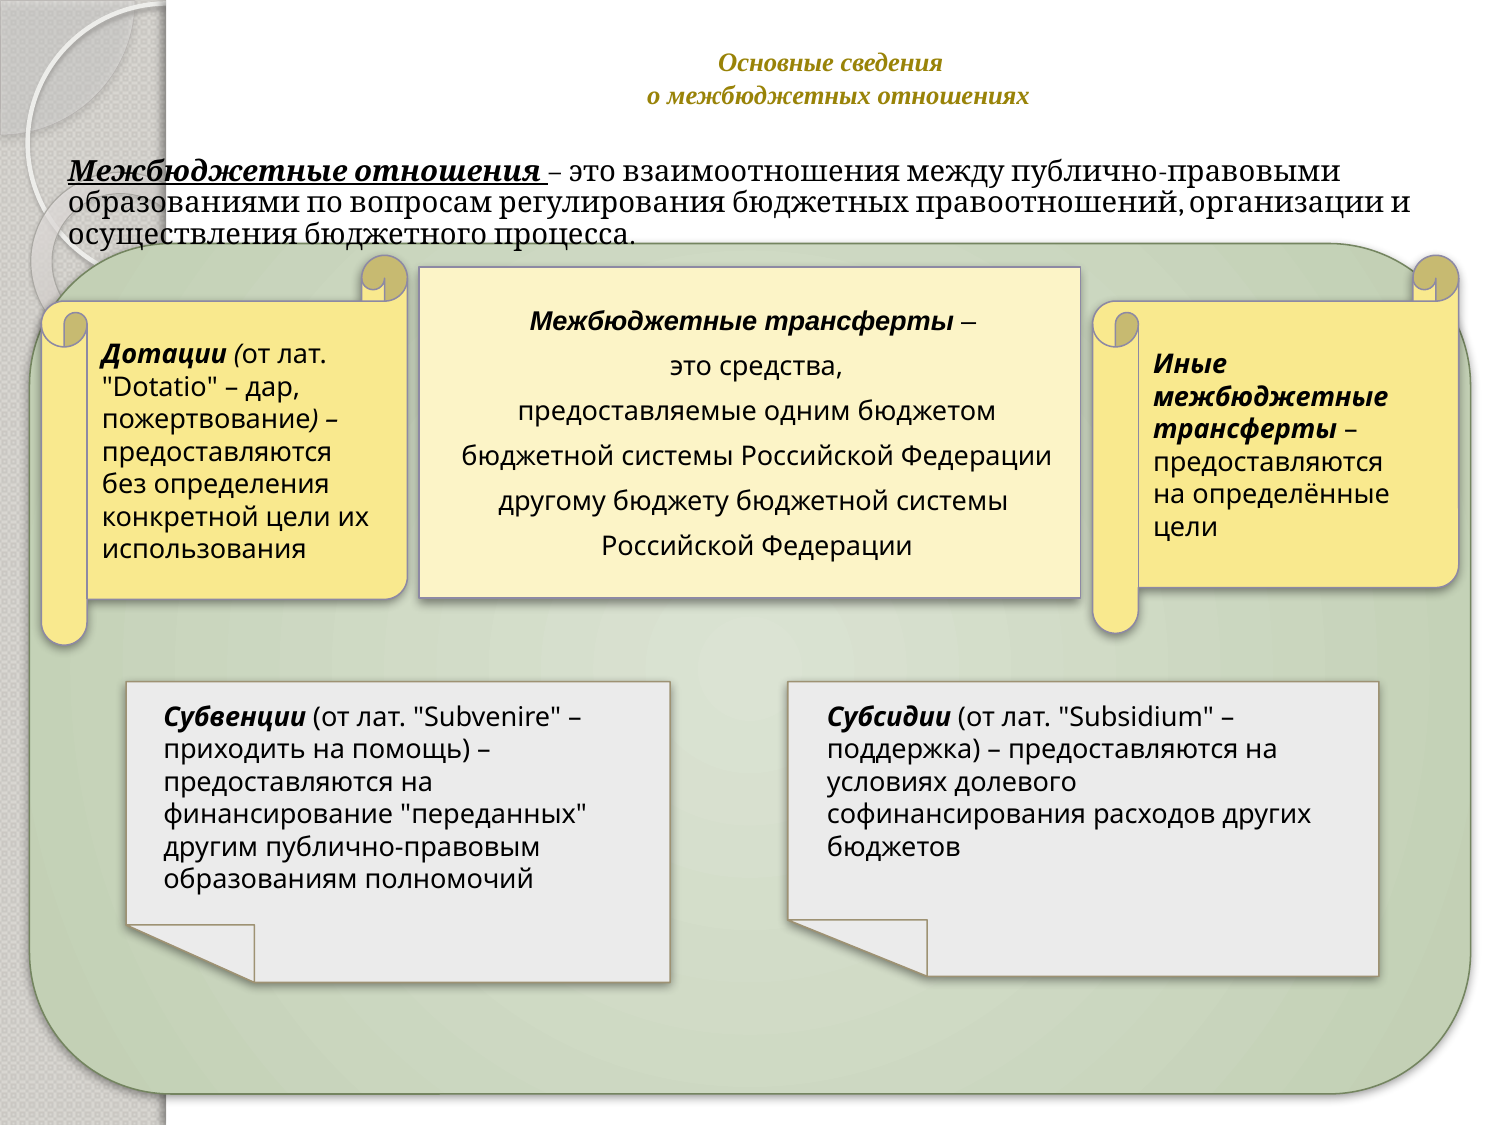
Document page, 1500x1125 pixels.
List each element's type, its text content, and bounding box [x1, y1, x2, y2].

text_box Субвенции (от лат. "Subvenire" – приходить на помощь) – предоставляются на финансирование "переданных" другим публично-правовым образованиям полномочий [125, 680, 671, 984]
text_box Иные межбюджетные трансферты – предоставляются на определённые цели [1091, 254, 1460, 635]
text_box Дотации (от лат. "Dotatio" – дар, пожертвование) – предоставляются без определения конкретной цели их использования [40, 254, 409, 646]
title Основные сведения о межбюджетных отношениях [76, 30, 1425, 148]
text_box Межбюджетные отношения – это взаимоотношения между публично-правовыми образованиями по вопросам регулирования бюджетных правоотношений, организации и осуществления бюджетного процесса. [53, 148, 1447, 258]
text_box [28, 346, 1472, 1095]
list Межбюджетные трансферты – это средства, предоставляемые одним бюджетом бюджетной системы Российской Федерации другому бюджету бюджетной системы Российской Федерации [418, 266, 1081, 599]
text_box Субсидии (от лат. "Subsidium" – поддержка) – предоставляются на условиях долевого софинансирования расходов других бюджетов [786, 680, 1380, 978]
text_box [402, 258, 1409, 312]
text_box [58, 258, 364, 298]
